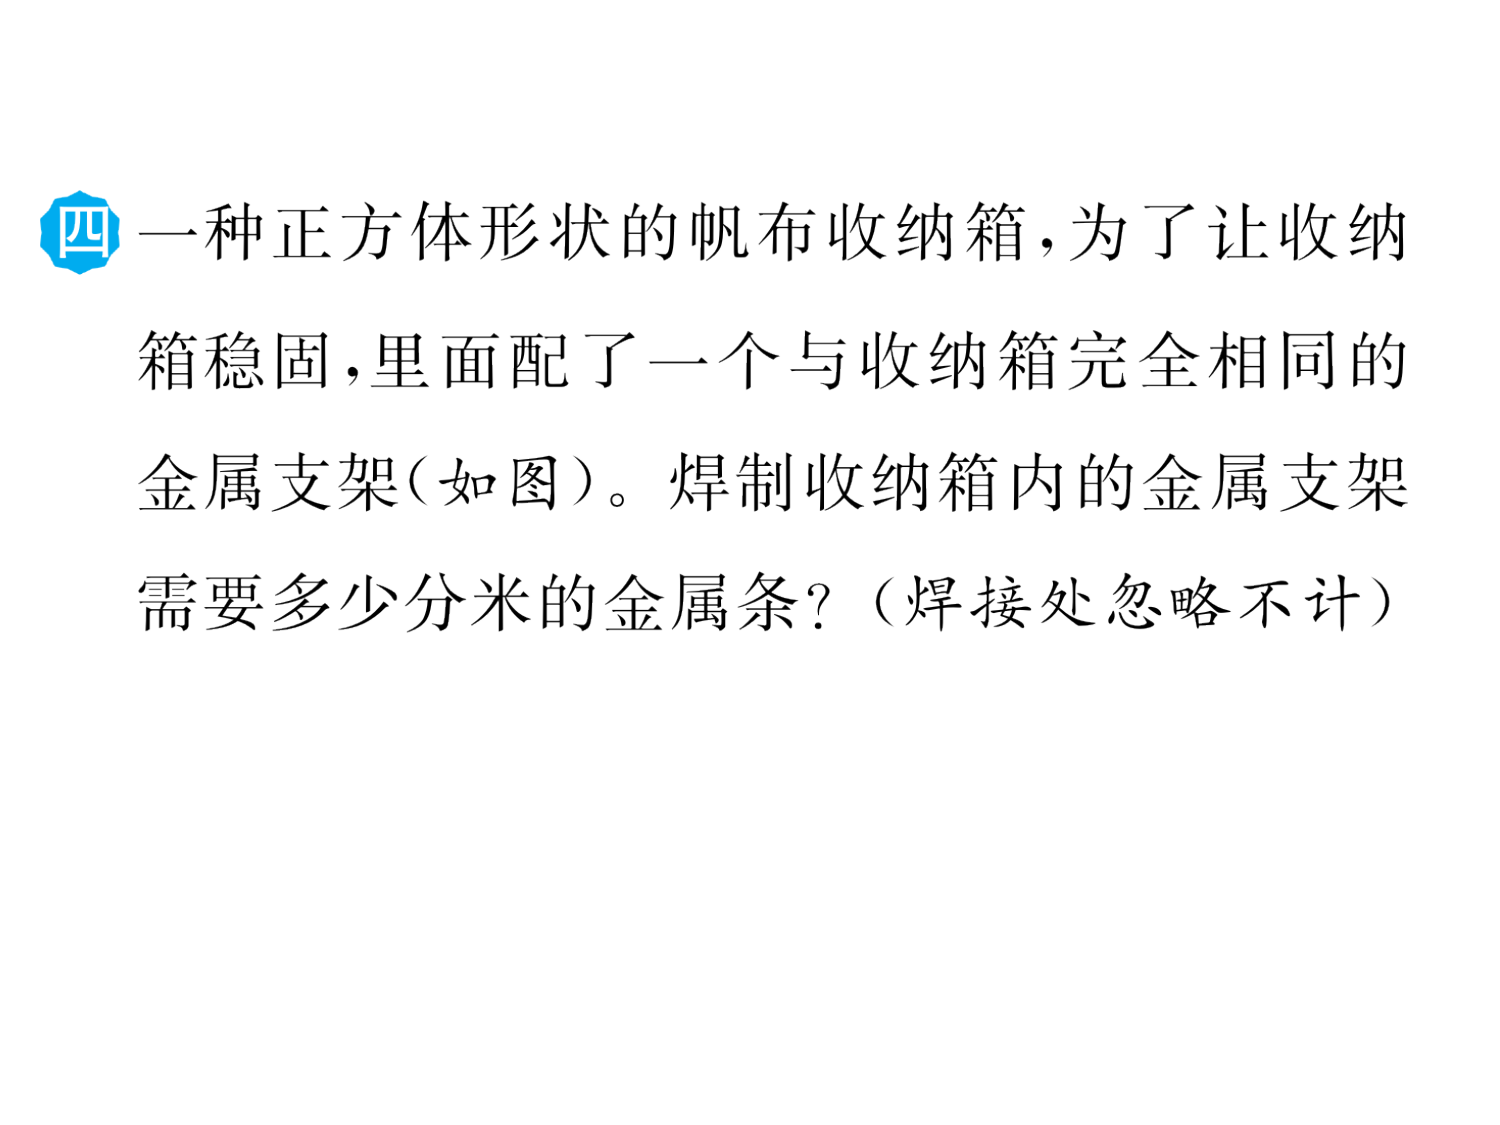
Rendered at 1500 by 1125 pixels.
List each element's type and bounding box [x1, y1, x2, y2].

picture [35, 177, 1453, 659]
